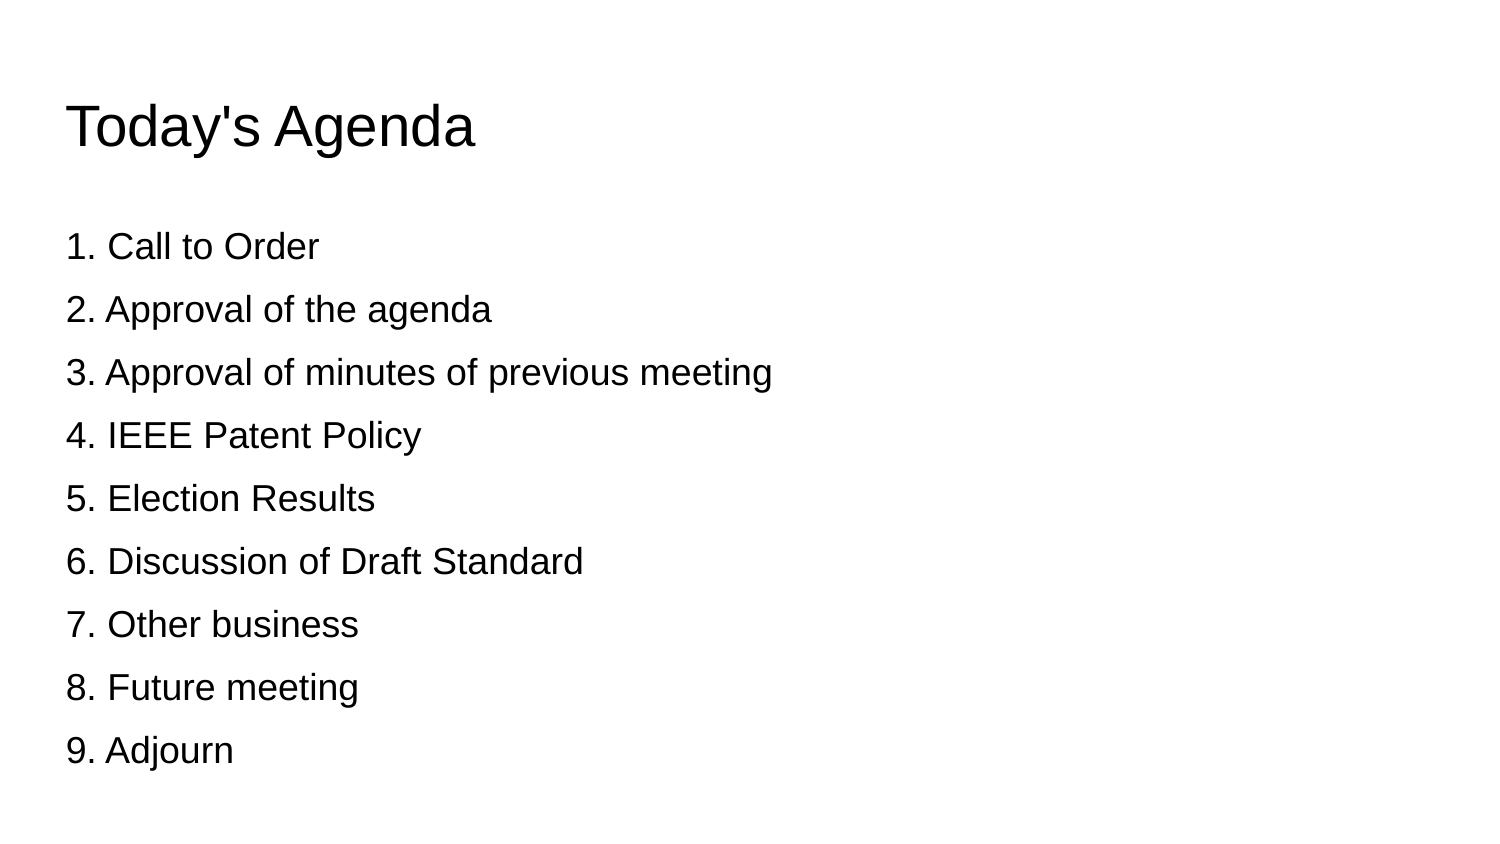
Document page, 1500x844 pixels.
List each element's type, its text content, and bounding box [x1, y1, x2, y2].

text_box 1. Call to Order 2. Approval of the agenda 3. Approval of minutes of previous meeting 4. IEEE Patent Policy 5. Election Results 6. Discussion of Draft Standard 7. Other business 8. Future meeting 9. Adjourn [51, 189, 1448, 749]
text_box Today's Agenda [51, 72, 1448, 166]
